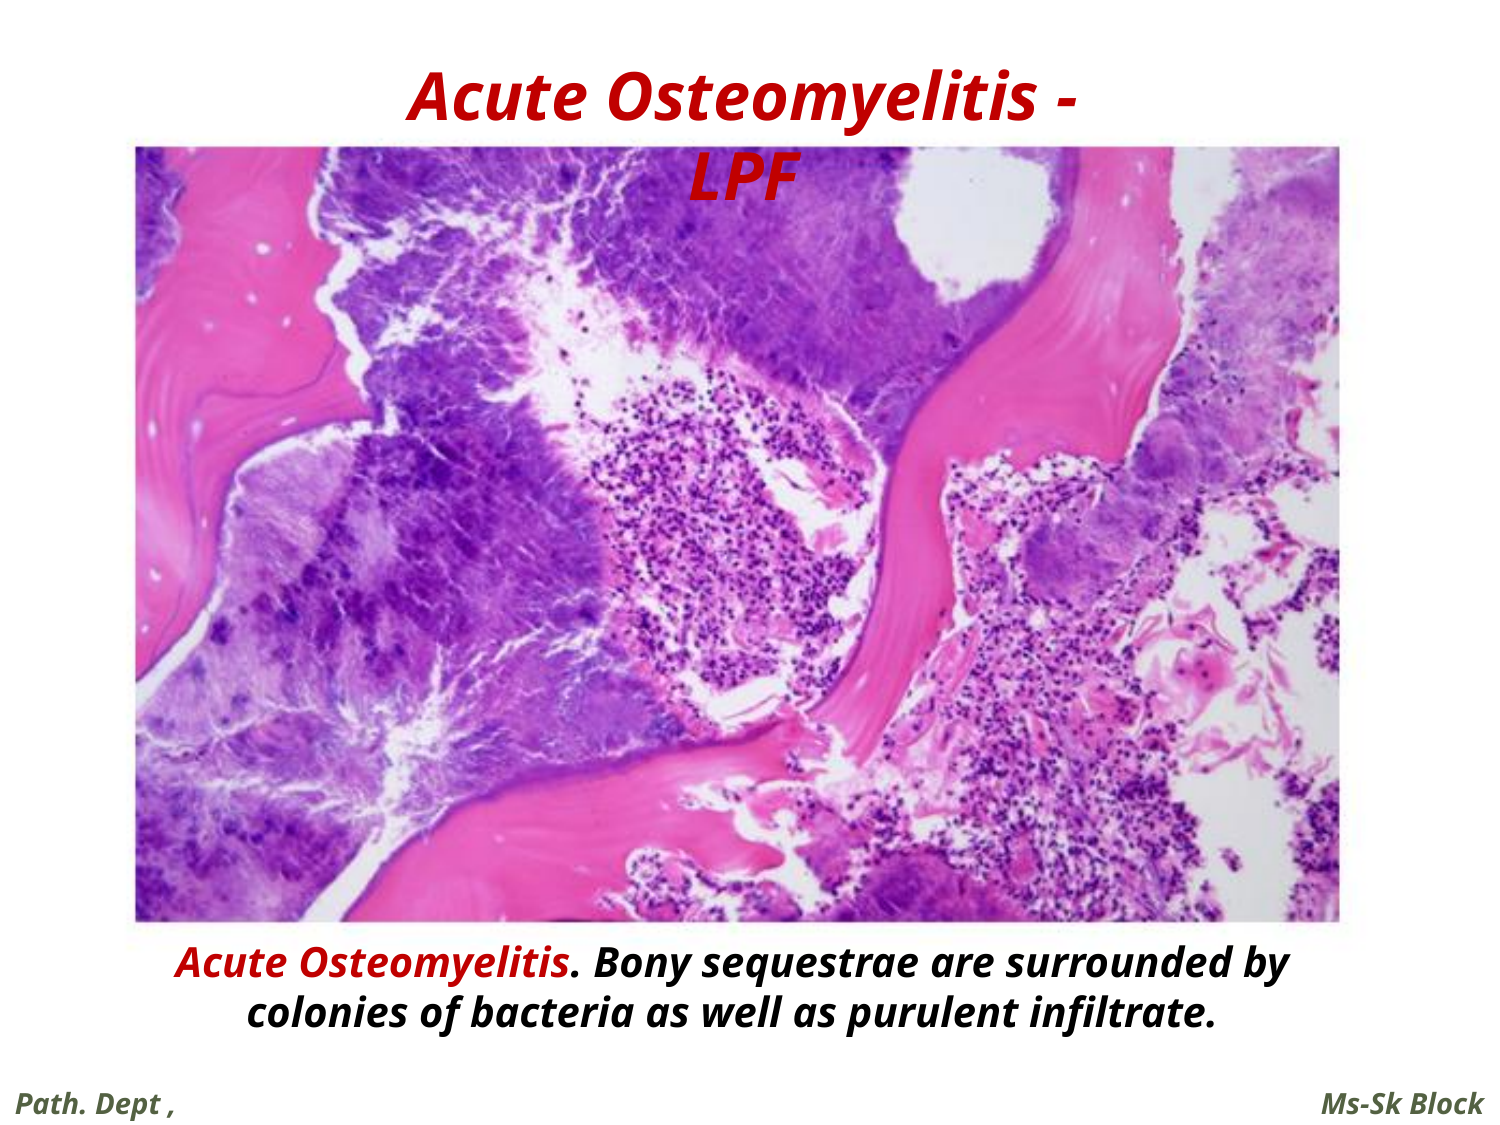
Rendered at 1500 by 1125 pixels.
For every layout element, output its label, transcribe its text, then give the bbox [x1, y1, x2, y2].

text_box Acute Osteomyelitis. Bony sequestrae are surrounded by colonies of bacteria as well as purulent infiltrate. [128, 974, 1336, 1044]
text_box Path. Dept , KSU [0, 1078, 247, 1125]
text_box Acute Osteomyelitis - LPF [351, 46, 1137, 104]
text_box Ms-Sk Block [1304, 1078, 1500, 1125]
picture [93, 105, 1383, 965]
